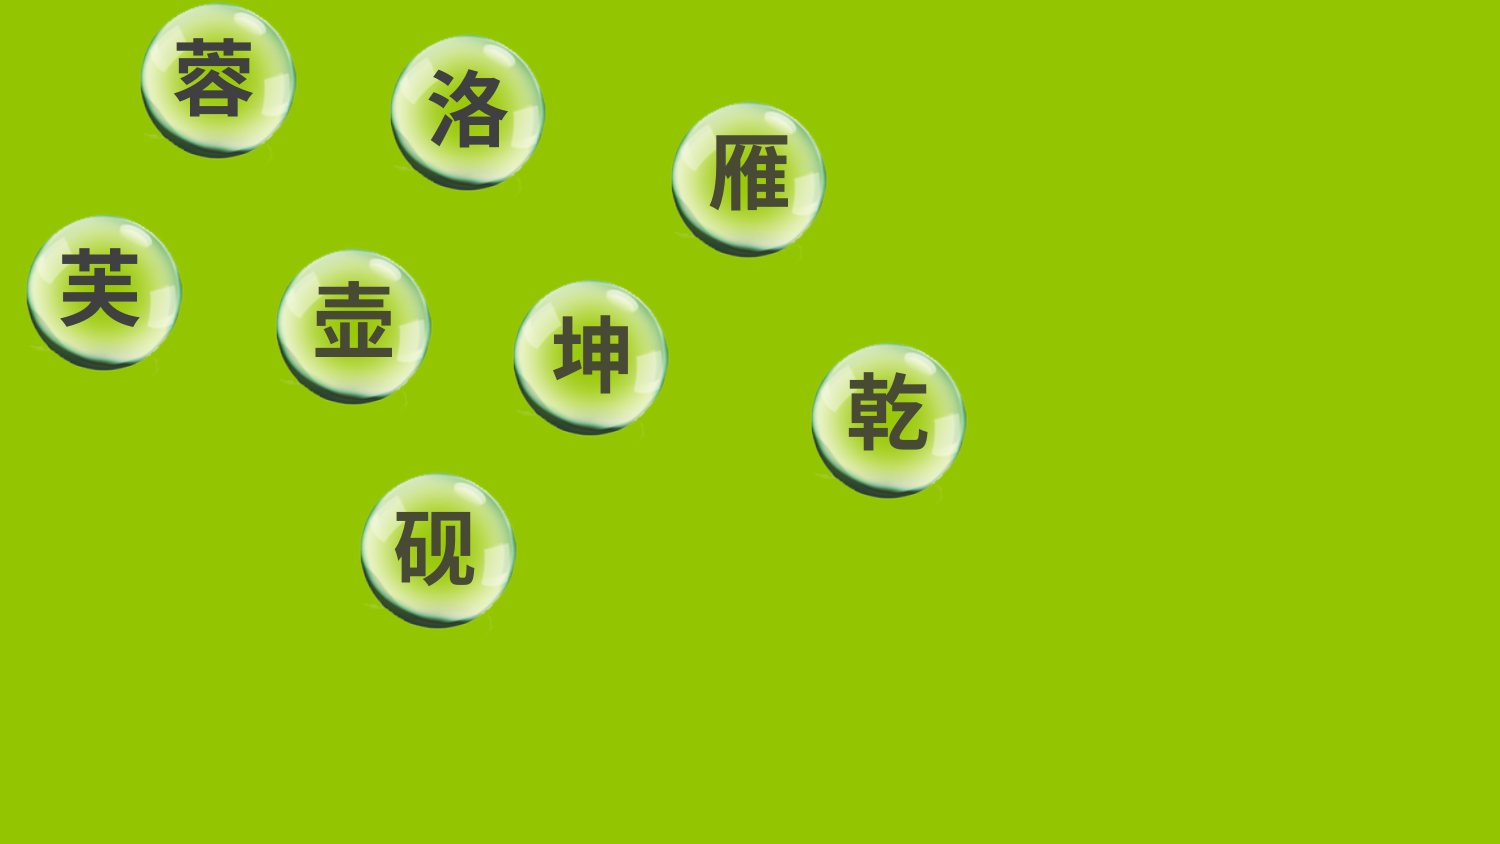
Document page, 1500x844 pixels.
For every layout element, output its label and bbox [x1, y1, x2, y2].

text_box [649, 97, 848, 265]
text_box [491, 275, 689, 443]
text_box [368, 30, 566, 198]
text_box [5, 210, 203, 378]
text_box [339, 468, 537, 637]
text_box [254, 244, 452, 412]
text_box [119, 0, 317, 166]
text_box [789, 338, 987, 506]
